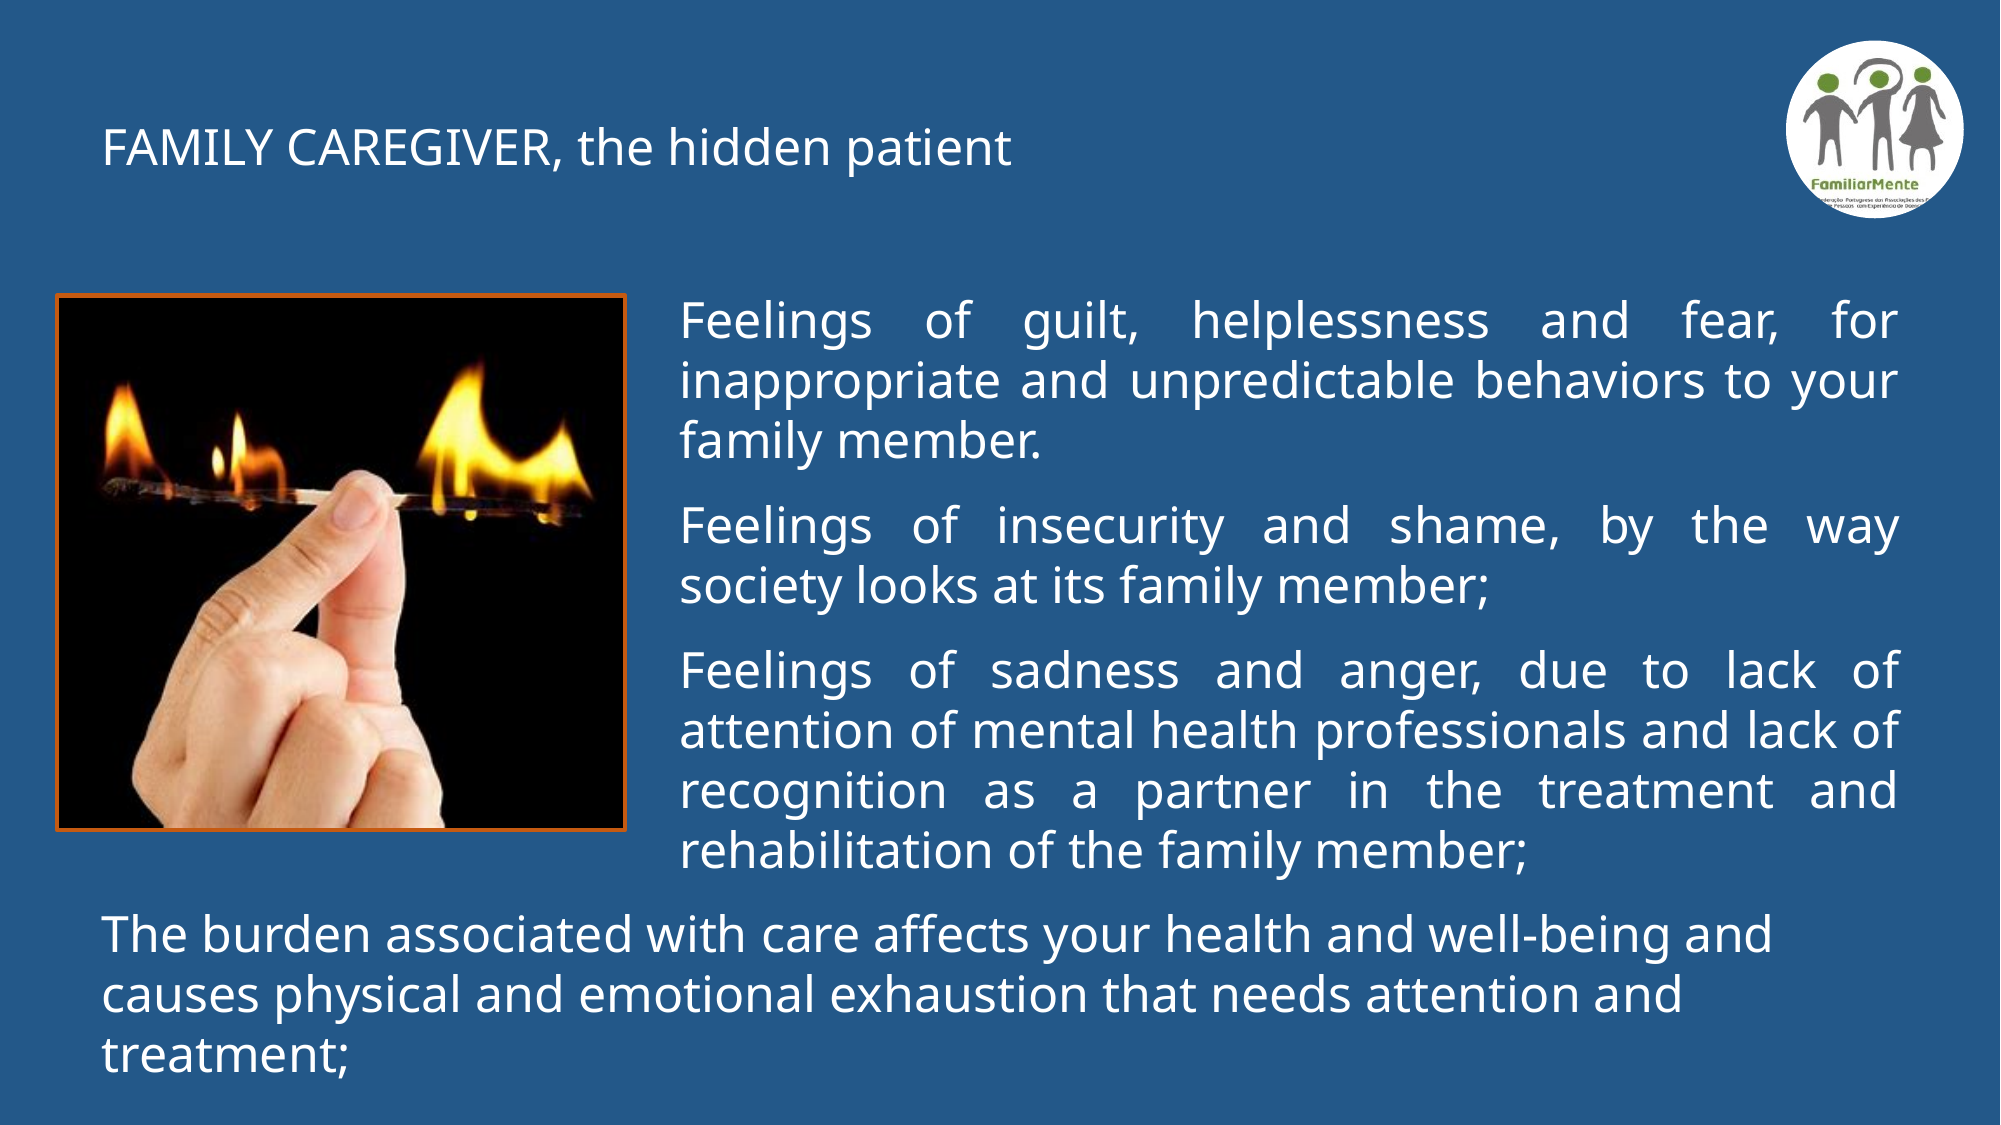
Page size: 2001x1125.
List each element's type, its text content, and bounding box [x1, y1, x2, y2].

text_box FAMILY CAREGIVER, the hidden patient [86, 108, 1087, 183]
text_box Feelings of guilt, helplessness and fear, for inappropriate and unpredictable behaviors to your family member. Feelings of insecurity and shame, by the way society looks at its family member; Feelings of sadness and anger, due to lack of attention of mental health professionals and lack of recognition as a partner in the treatment and rehabilitation of the family member; [665, 281, 1915, 887]
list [58, 297, 624, 828]
text_box The burden associated with care affects your health and well-being and causes physical and emotional exhaustion that needs attention and treatment; [86, 895, 1880, 1090]
picture [1785, 40, 1964, 219]
